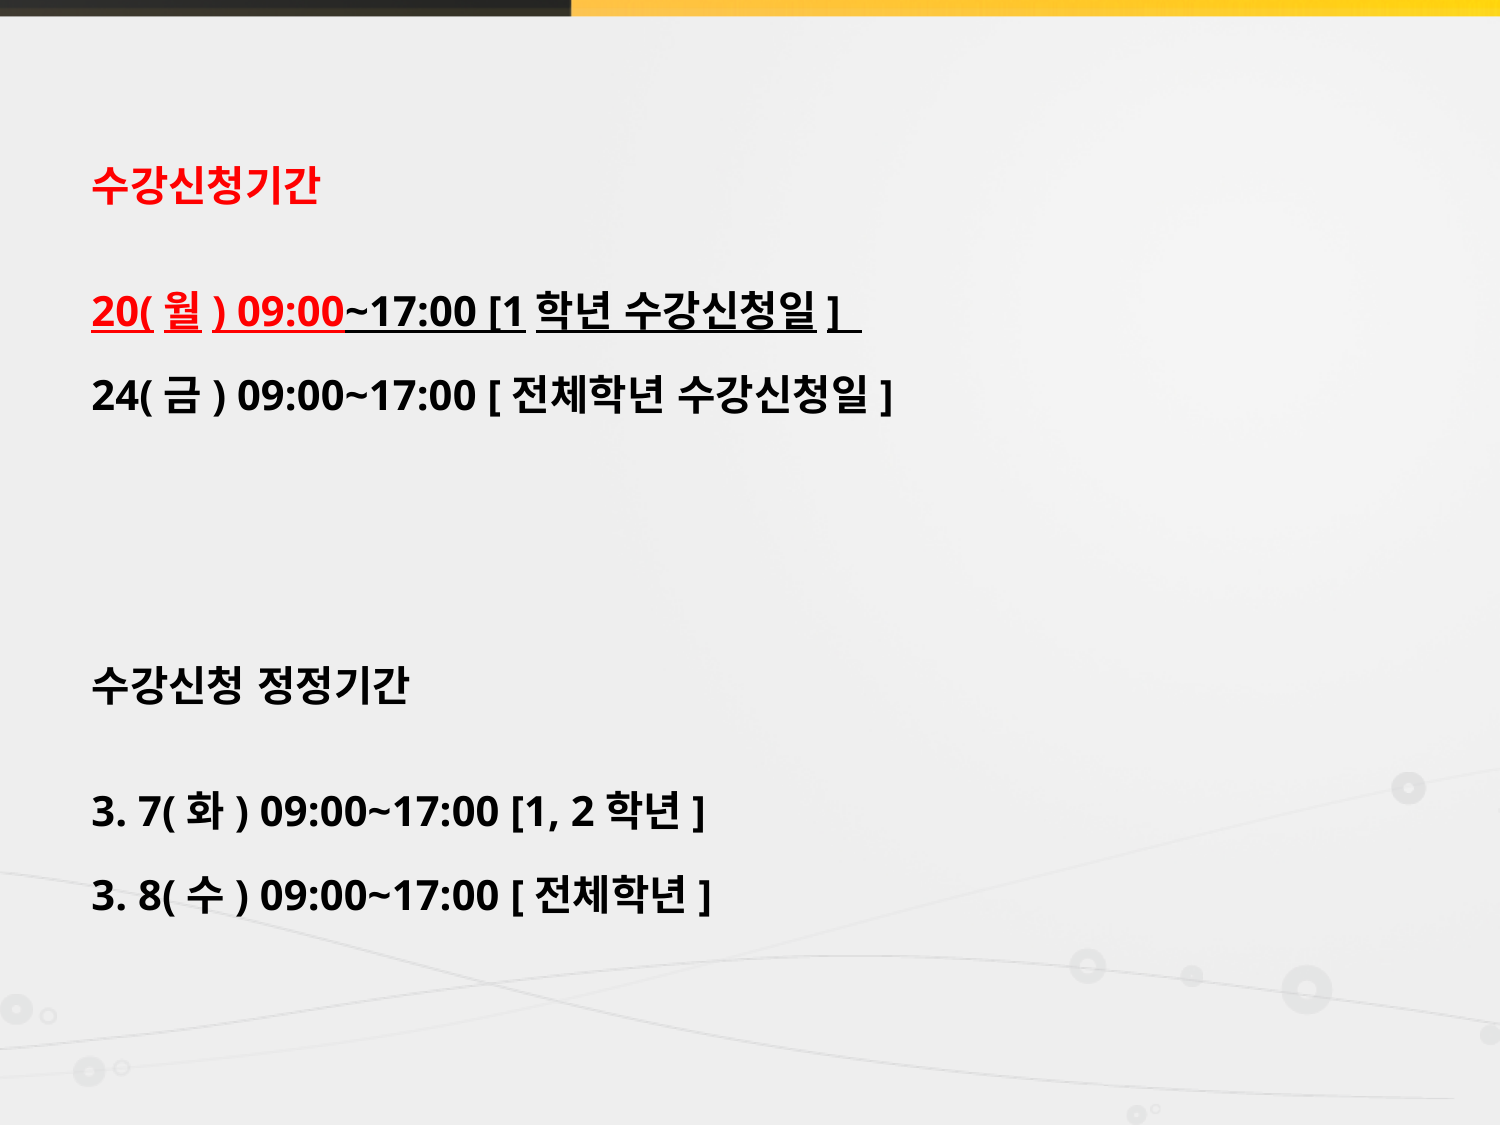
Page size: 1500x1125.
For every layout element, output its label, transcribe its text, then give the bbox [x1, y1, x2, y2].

picture [0, 0, 1500, 1125]
text_box 수강신청기간 20(월) 09:00~17:00 [1학년 수강신청일] 24(금) 09:00~17:00 [전체학년 수강신청일] 수강신청 정정기간 3. 7(화) 09:00~17:00 [1, 2학년] 3. 8(수) 09:00~17:00 [전체학년] [76, 160, 1412, 926]
